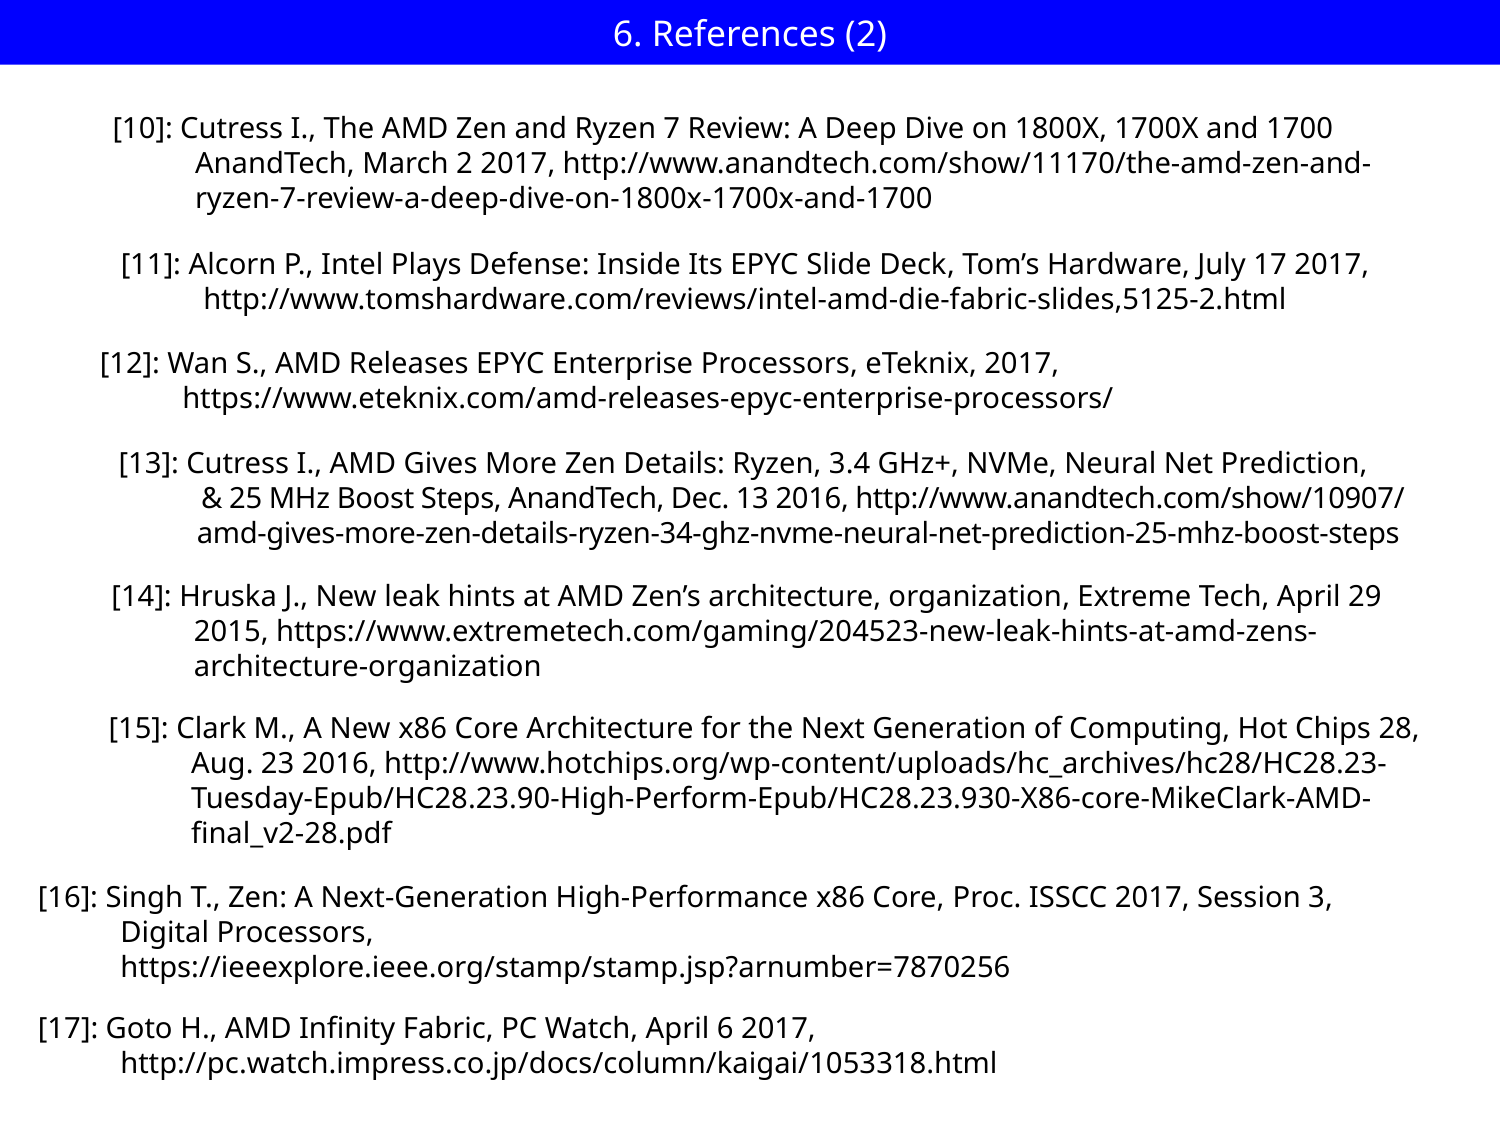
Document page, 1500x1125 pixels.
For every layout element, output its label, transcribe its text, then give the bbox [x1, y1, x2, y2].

title 6. References (2) [0, 0, 1500, 65]
text_box [13]: Cutress I., AMD Gives More Zen Details: Ryzen, 3.4 GHz+, NVMe, Neural Net Prediction, & 25 MHz Boost Steps, AnandTech, Dec. 13 2016, http://www.anandtech.com/show/10907/ amd-gives-more-zen-details-ryzen-34-ghz-nvme-neural-net-prediction-25-mhz-boost-steps [103, 437, 1420, 557]
text_box [10]: Cutress I., The AMD Zen and Ryzen 7 Review: A Deep Dive on 1800X, 1700X and 1700 AnandTech, March 2 2017, http://www.anandtech.com/show/11170/the-amd-zen-and- ryzen-7-review-a-deep-dive-on-1800x-1700x-and-1700 [97, 102, 1387, 222]
text_box [15]: Clark M., A New x86 Core Architecture for the Next Generation of Computing, Hot Chips 28, Aug. 23 2016, http://www.hotchips.org/wp-content/uploads/hc_archives/hc28/HC28.23- Tuesday-Epub/HC28.23.90-High-Perform-Epub/HC28.23.930-X86-core-MikeClark-AMD- final_v2-28.pdf [93, 702, 1436, 857]
text_box [16]: Singh T., Zen: A Next-Generation High-Performance x86 Core, Proc. ISSCC 2017, Session 3, Digital Processors, https://ieeexplore.ieee.org/stamp/stamp.jsp?arnumber=7870256 [23, 870, 1500, 991]
text_box [11]: Alcorn P., Intel Plays Defense: Inside Its EPYC Slide Deck, Tom’s Hardware, July 17 2017, http://www.tomshardware.com/reviews/intel-amd-die-fabric-slides,5125-2.html [106, 237, 1385, 323]
text_box [14]: Hruska J., New leak hints at AMD Zen’s architecture, organization, Extreme Tech, April 29 2015, https://www.extremetech.com/gaming/204523-new-leak-hints-at-amd-zens- architecture-organization [96, 569, 1397, 690]
text_box [12]: Wan S., AMD Releases EPYC Enterprise Processors, eTeknix, 2017, https://www.eteknix.com/amd-releases-epyc-enterprise-processors/ [85, 337, 1137, 423]
text_box [17]: Goto H., AMD Infinity Fabric, PC Watch, April 6 2017, http://pc.watch.impress.co.jp/docs/column/kaigai/1053318.html [23, 1001, 1431, 1087]
